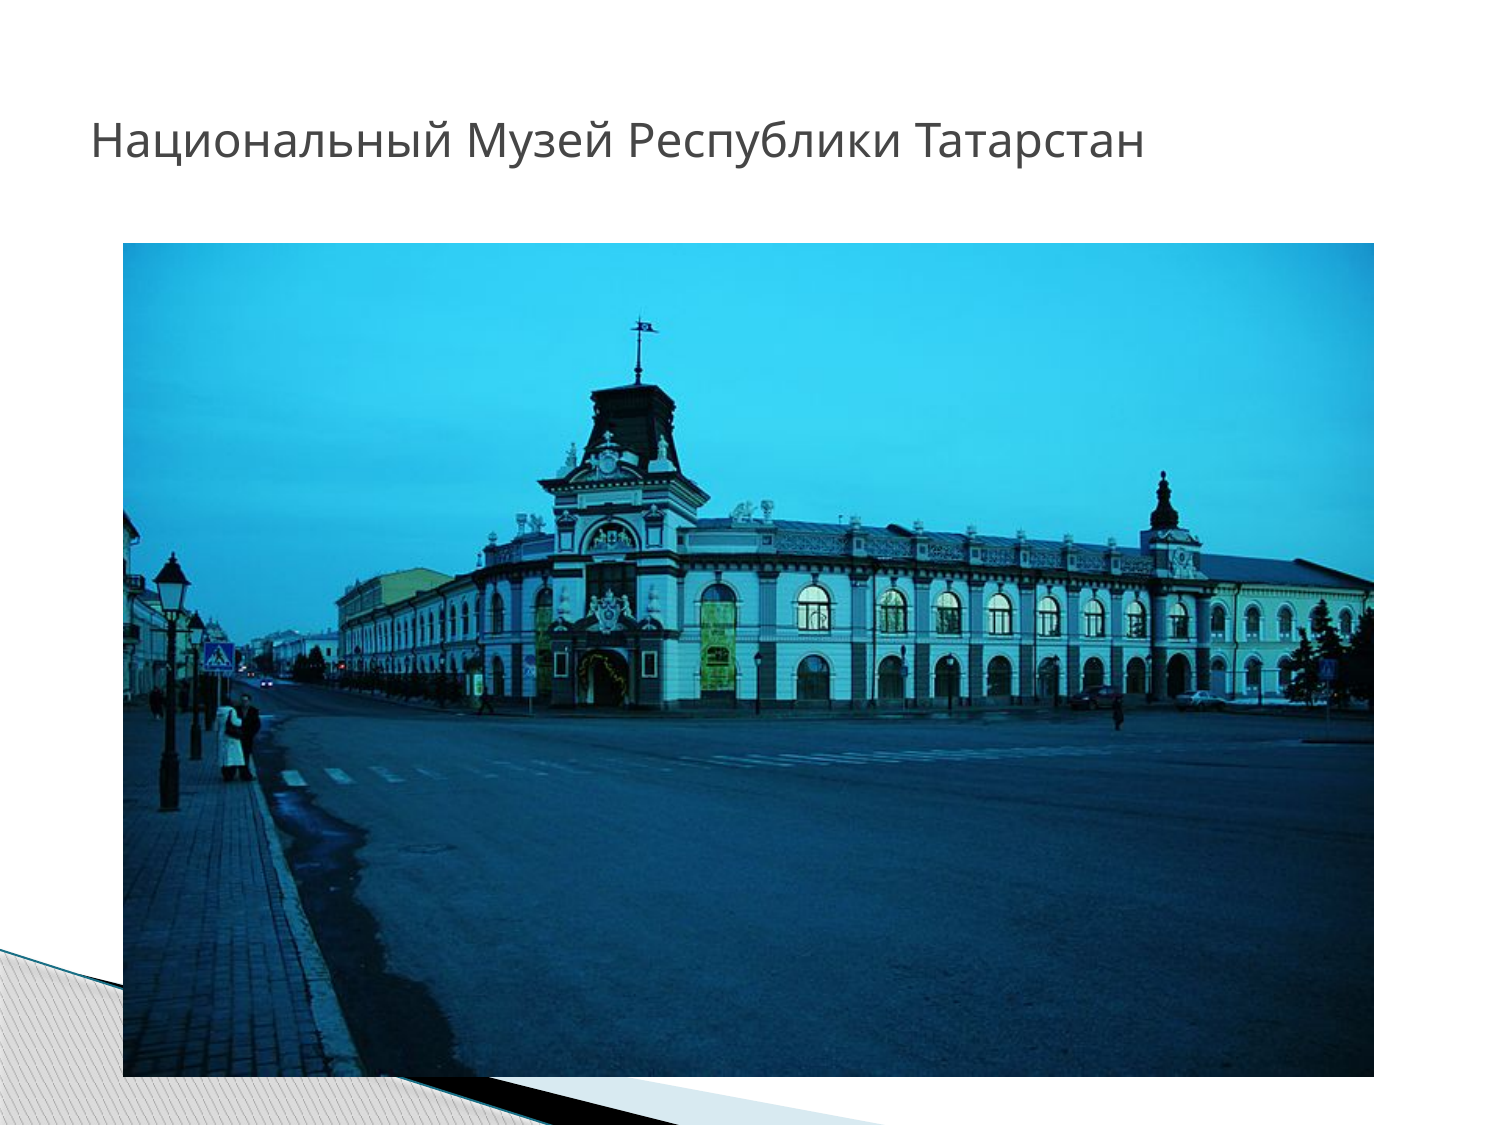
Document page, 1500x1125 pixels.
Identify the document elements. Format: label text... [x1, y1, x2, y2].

title Национальный Музей Республики Татарстан [75, 45, 1425, 233]
picture [123, 243, 1375, 1077]
